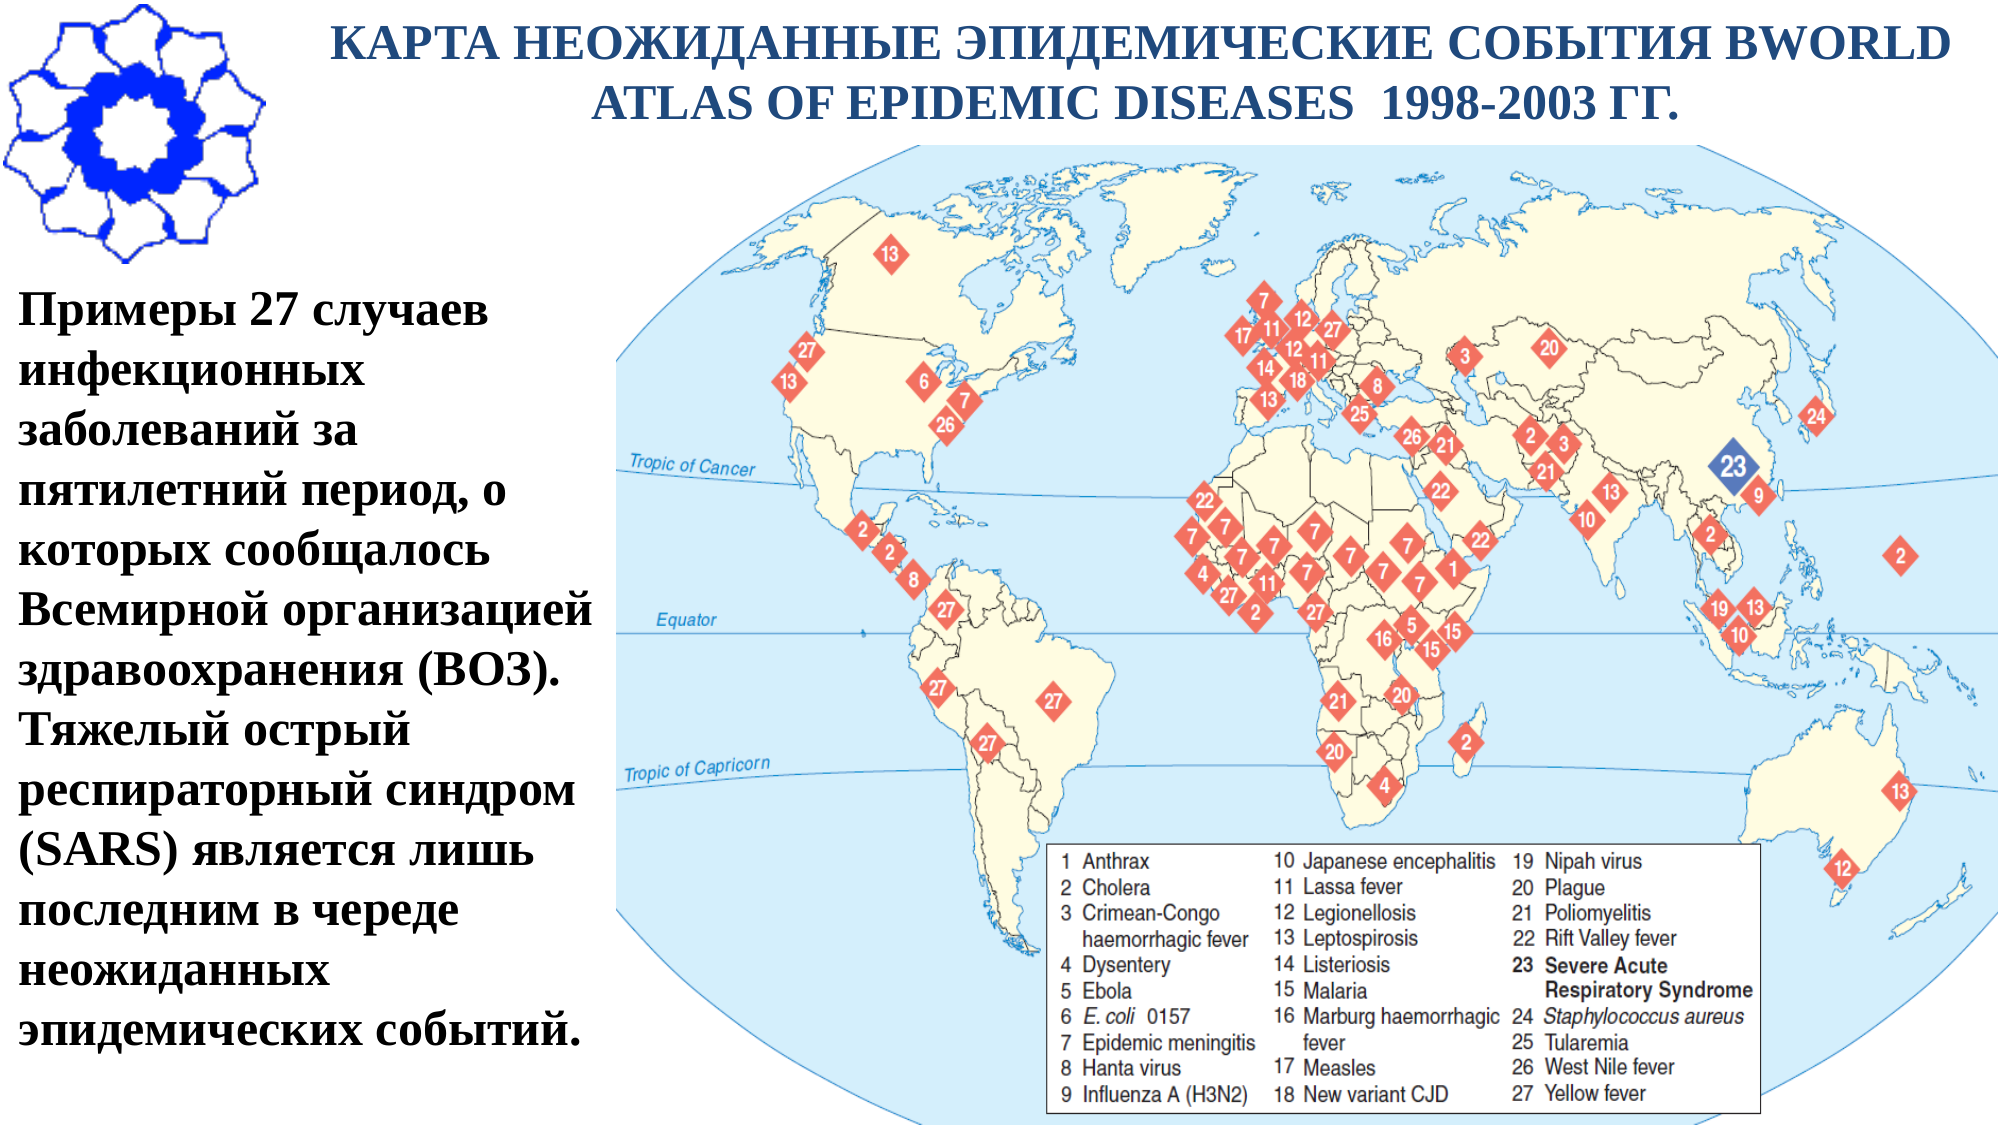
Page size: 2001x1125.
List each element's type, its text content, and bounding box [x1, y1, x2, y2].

text_box КАРТА НЕОЖИДАННЫЕ ЭПИДЕМИЧЕСКИЕ СОБЫТИЯ ВWORLD ATLAS OF EPIDEMIC DISEASES 1998-2003 ГГ. [287, 2, 1997, 138]
picture [616, 145, 1998, 1125]
text_box Примеры 27 случаев инфекционных заболеваний за пятилетний период, о которых сообщалось Всемирной организацией здравоохранения (ВОЗ). Тяжелый острый респираторный синдром (SARS) является лишь последним в череде неожиданных эпидемических событий. [3, 267, 611, 1063]
picture [3, 4, 266, 264]
